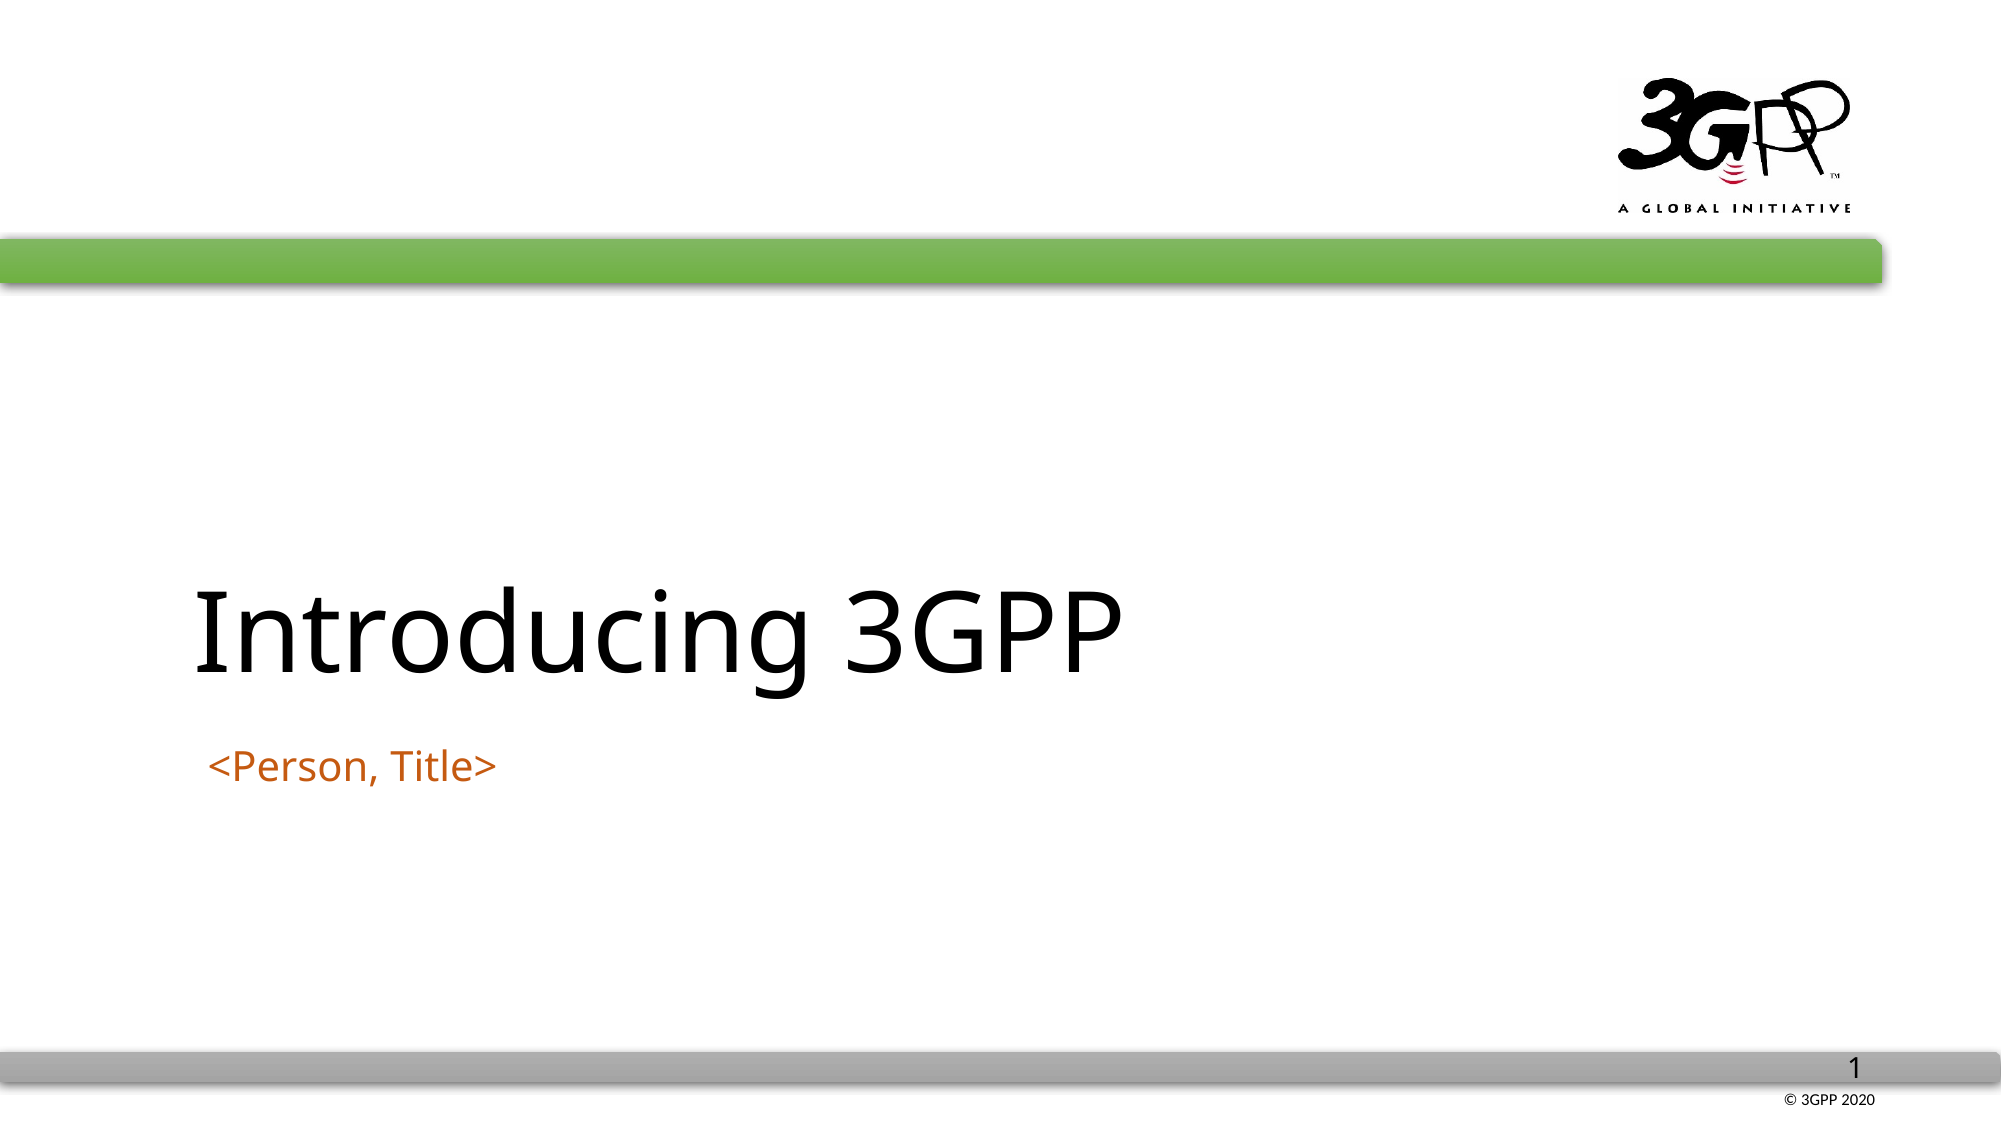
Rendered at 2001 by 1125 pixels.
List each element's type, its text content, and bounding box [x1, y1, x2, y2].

title Introducing 3GPP [178, 518, 1650, 705]
picture [1618, 78, 1850, 213]
list <Person, Title> [192, 737, 1561, 951]
